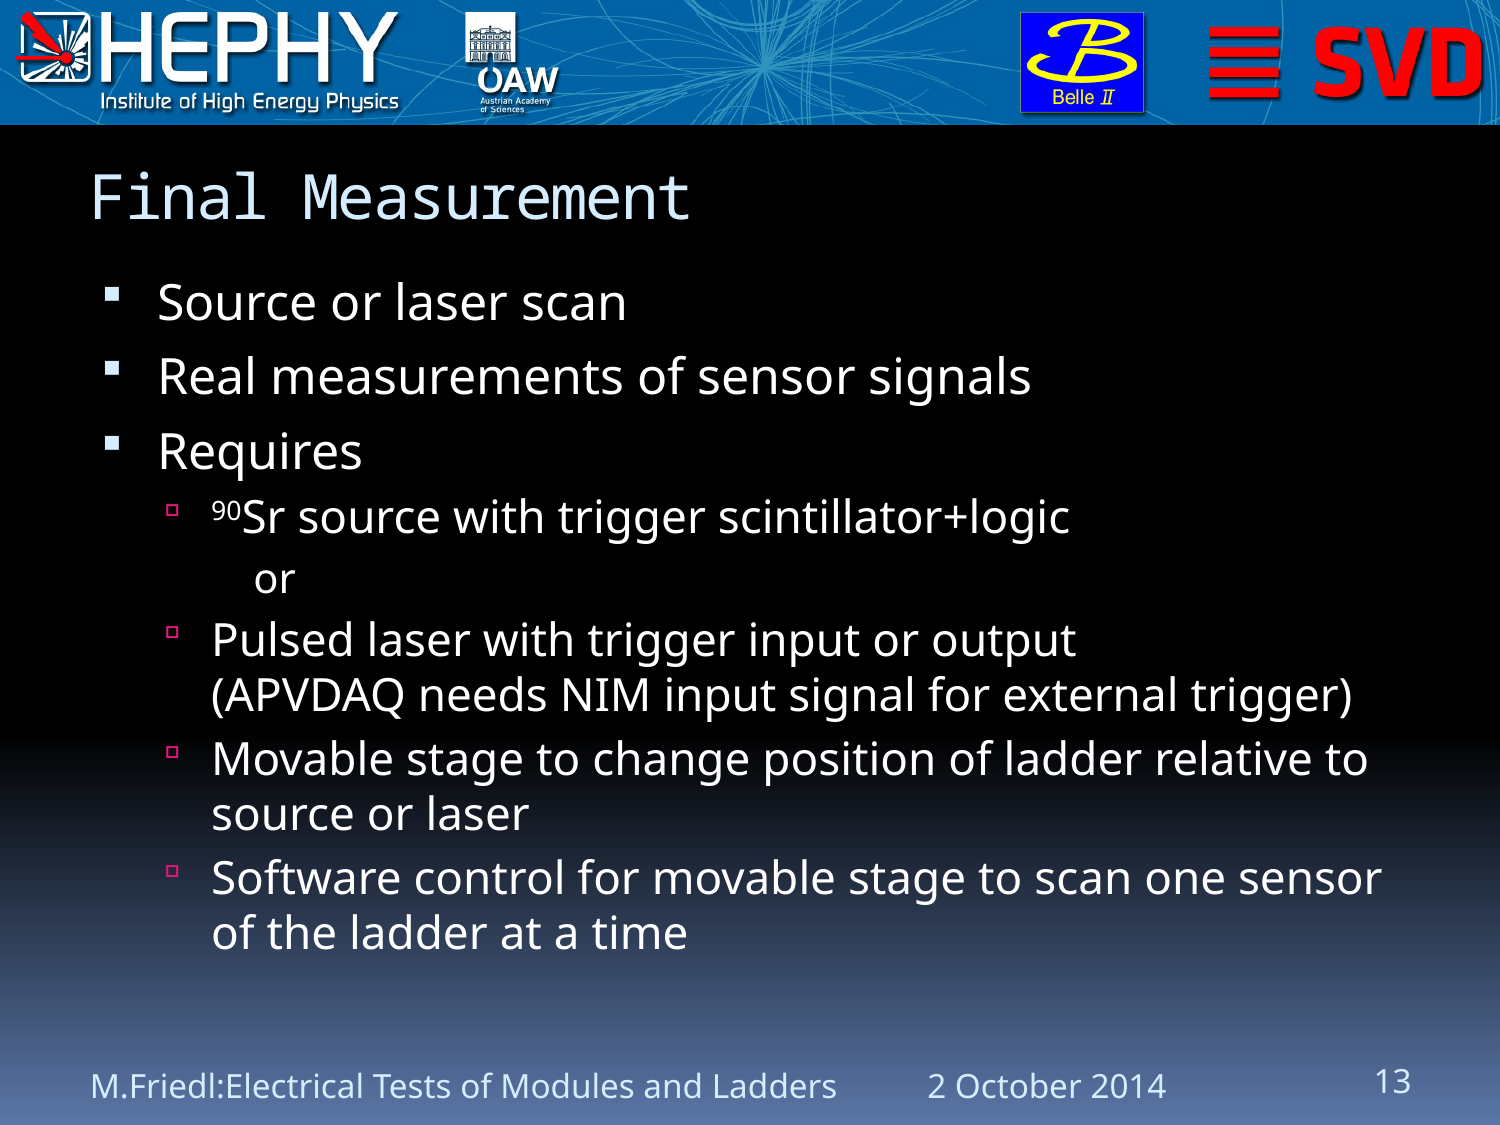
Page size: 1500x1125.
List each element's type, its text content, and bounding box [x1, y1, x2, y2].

picture [0, 0, 1500, 125]
slide_number 13 [1299, 1052, 1427, 1113]
list Source or laser scan Real measurements of sensor signals Requires 90Sr source with trigger scintillator+logic or Pulsed laser with trigger input or output (APVDAQ needs NIM input signal for external trigger) Movable stage to change position of ladder relative to source or laser Software control for movable stage to scan one sensor of the ladder at a time [75, 262, 1425, 1043]
title Final Measurement [75, 149, 1425, 262]
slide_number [912, 1052, 1213, 1113]
footer M.Friedl:Electrical Tests of Modules and Ladders [75, 1052, 863, 1113]
